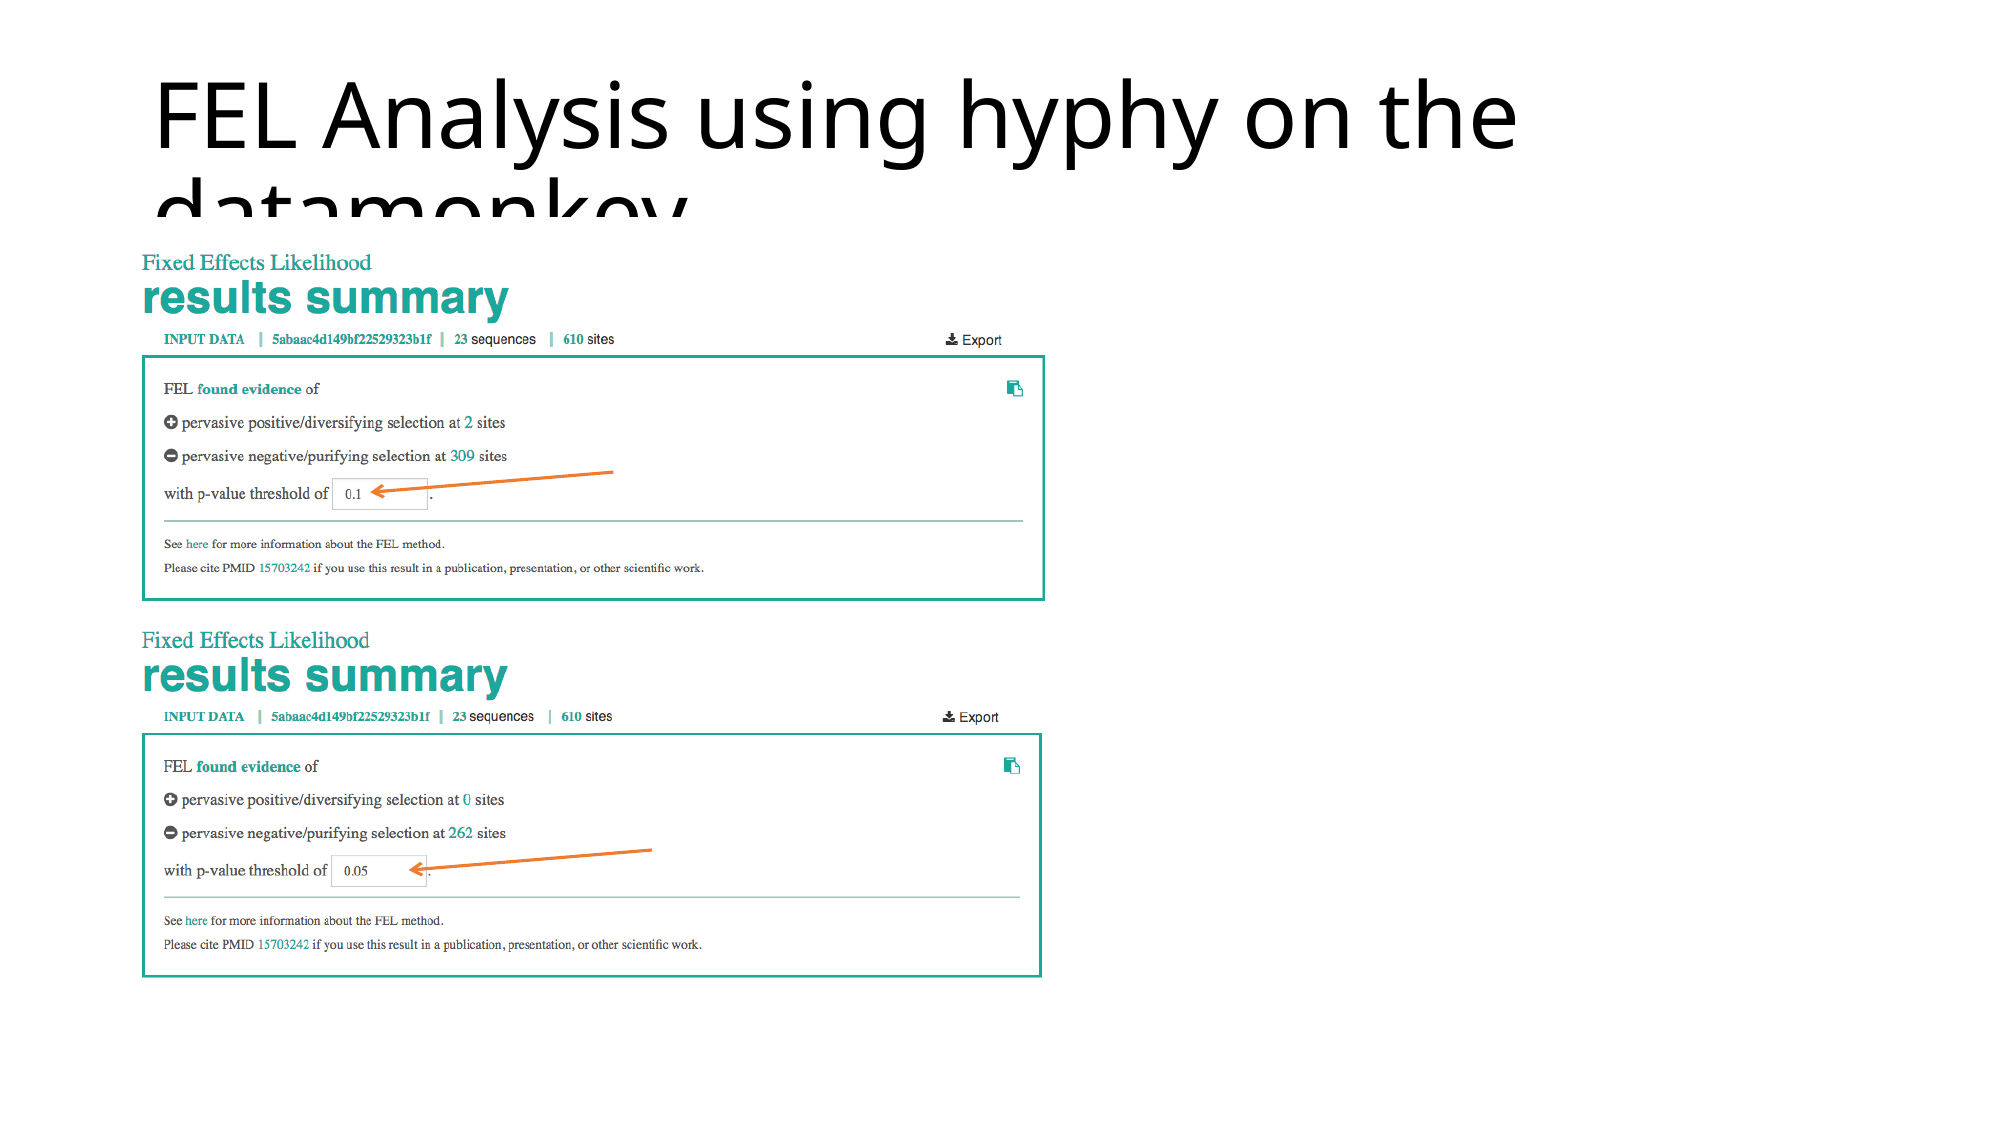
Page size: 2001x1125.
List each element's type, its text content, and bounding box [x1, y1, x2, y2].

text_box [408, 849, 652, 871]
title FEL Analysis using hyphy on the datamonkey [137, 59, 1863, 278]
picture [113, 217, 1064, 999]
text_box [370, 471, 614, 493]
